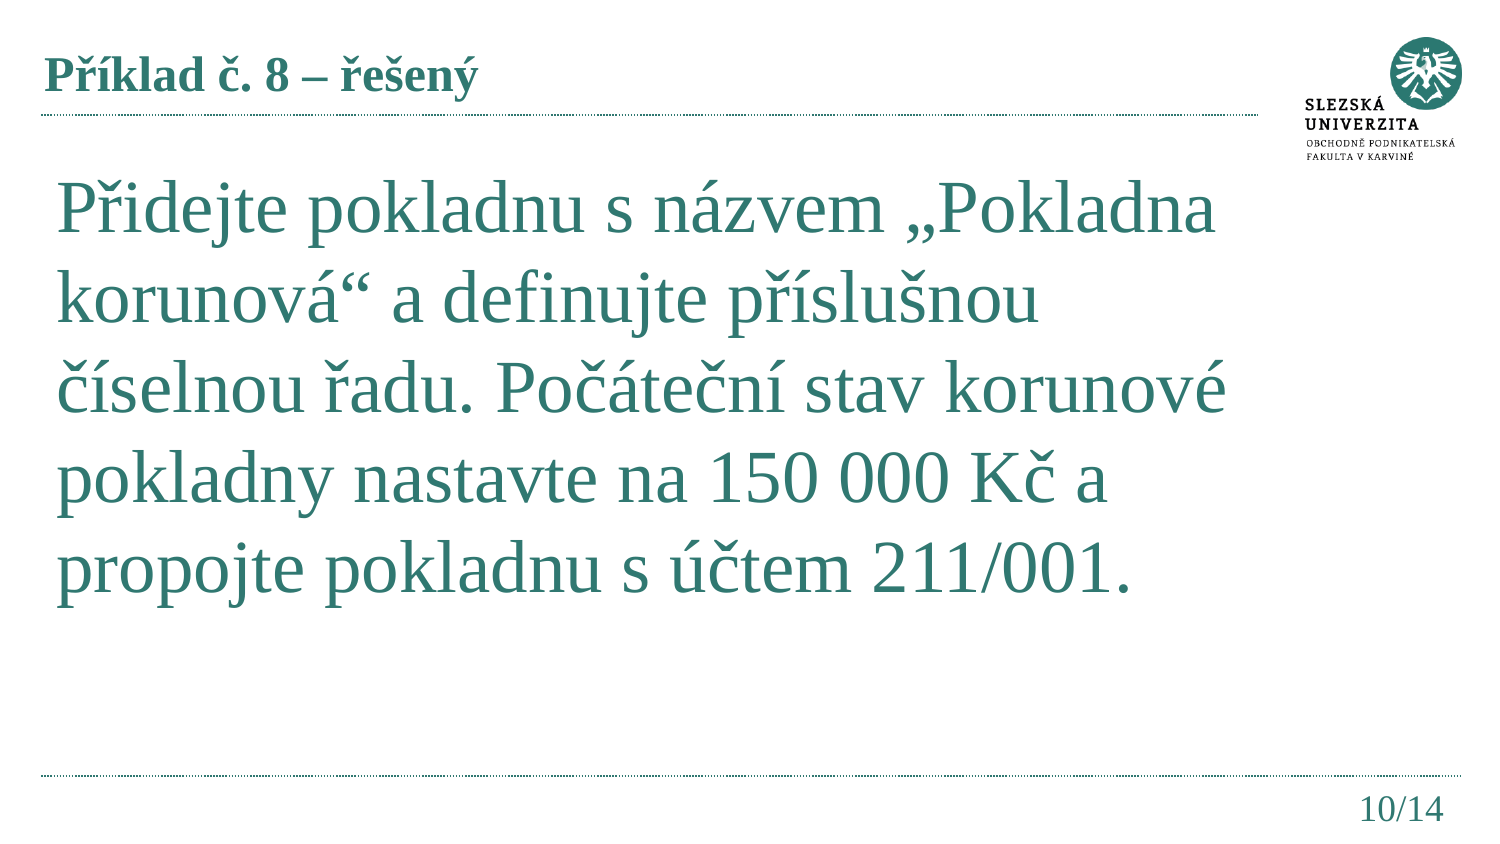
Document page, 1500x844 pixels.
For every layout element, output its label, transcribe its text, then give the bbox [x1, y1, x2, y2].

list Přidejte pokladnu s názvem „Pokladna korunová“ a definujte příslušnou číselnou řadu. Počáteční stav korunové pokladny nastavte na 150 000 Kč a propojte pokladnu s účtem 211/001. [41, 150, 1317, 729]
slide_number 10/14 [1281, 776, 1459, 822]
picture [1305, 37, 1462, 160]
title Příklad č. 8 – řešený [29, 33, 668, 117]
